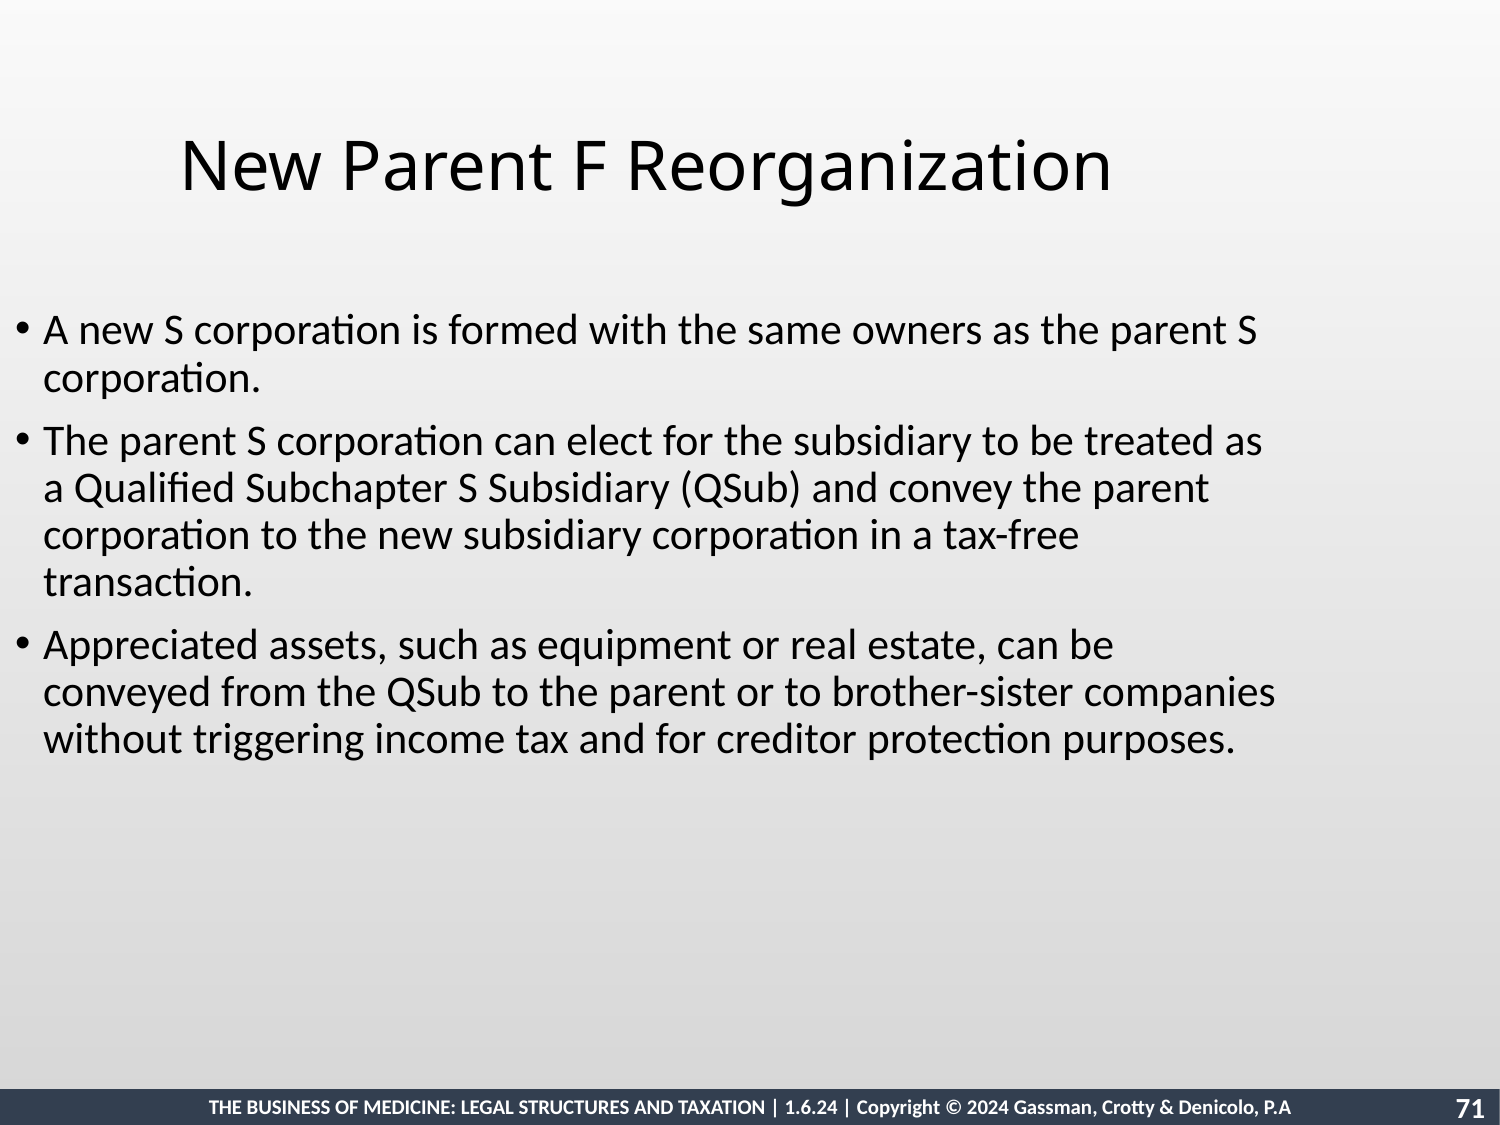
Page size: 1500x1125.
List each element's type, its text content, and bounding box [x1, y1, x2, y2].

title New Parent F Reorganization [0, 59, 1294, 278]
list A new S corporation is formed with the same owners as the parent S corporation. The parent S corporation can elect for the subsidiary to be treated as a Qualified Subchapter S Subsidiary (QSub) and convey the parent corporation to the new subsidiary corporation in a tax-free transaction. Appreciated assets, such as equipment or real estate, can be conveyed from the QSub to the parent or to brother-sister companies without triggering income tax and for creditor protection purposes. [0, 299, 1294, 1014]
